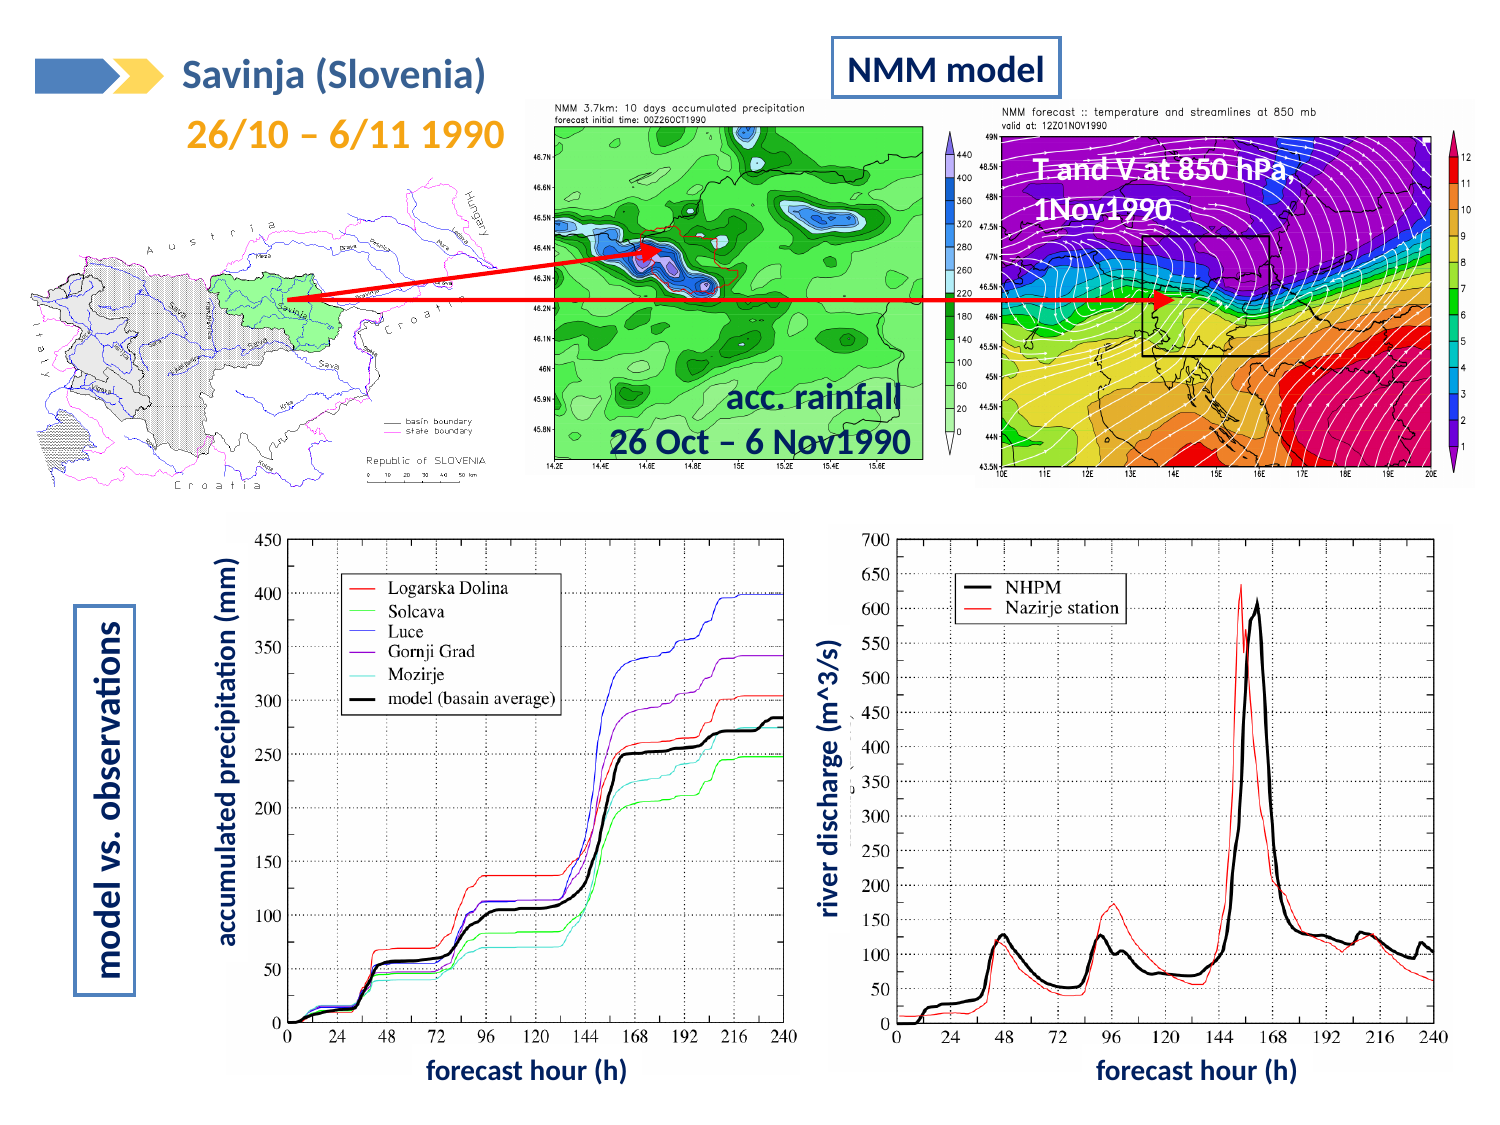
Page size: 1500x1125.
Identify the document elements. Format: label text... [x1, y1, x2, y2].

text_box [974, 99, 1476, 488]
text_box Savinja (Slovenia) [167, 39, 647, 105]
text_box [199, 487, 801, 1101]
picture [0, 174, 517, 501]
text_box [287, 249, 663, 299]
text_box model vs. observations [74, 605, 135, 996]
text_box 26/10 – 6/11 1990 [96, 99, 519, 165]
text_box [524, 99, 976, 298]
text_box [34, 58, 165, 94]
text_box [799, 524, 1454, 1101]
text_box NMM model [832, 37, 1061, 98]
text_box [524, 310, 976, 476]
